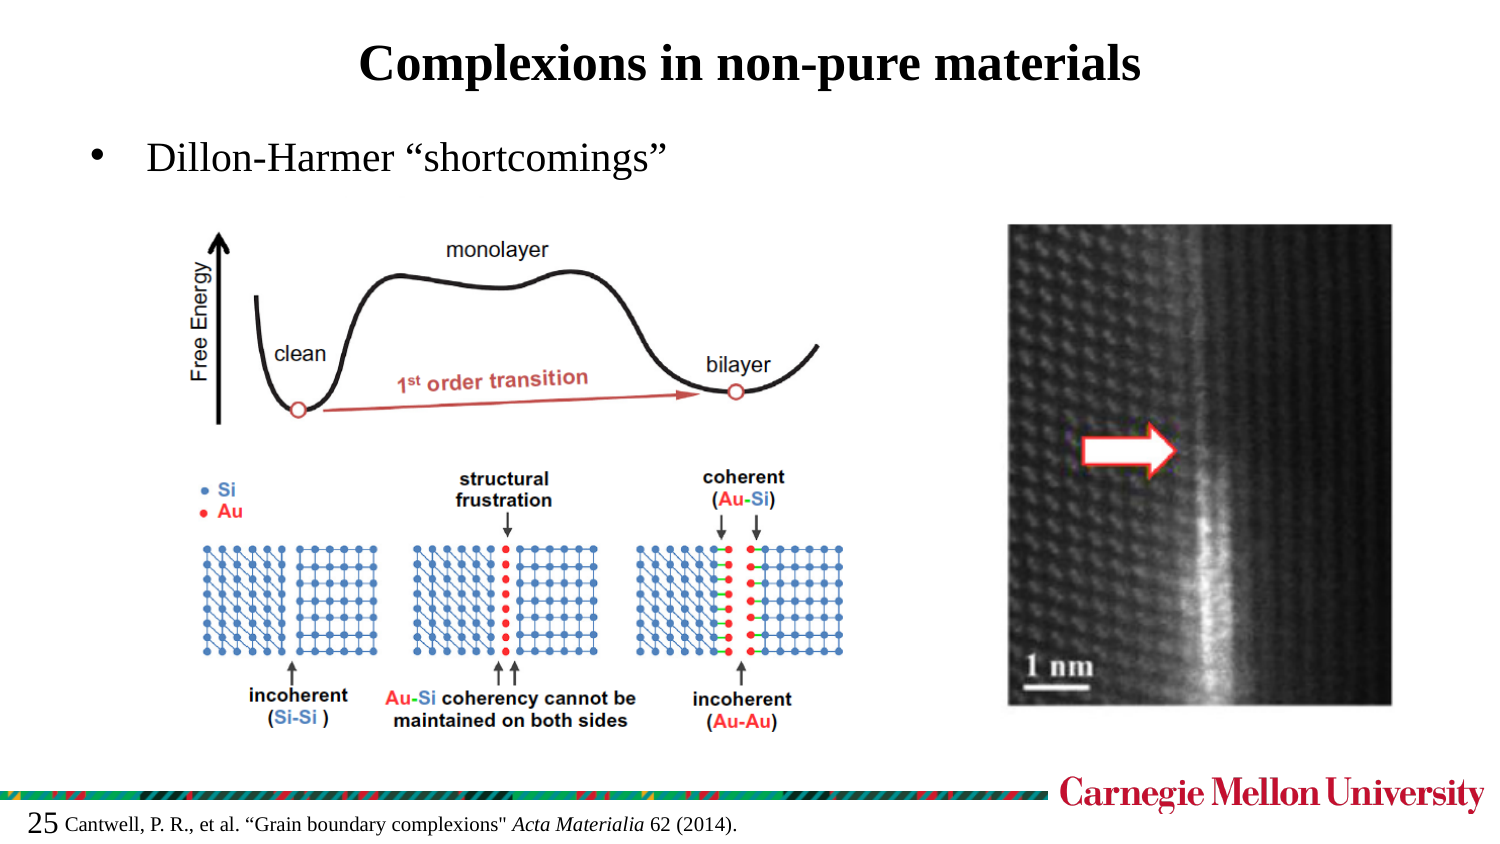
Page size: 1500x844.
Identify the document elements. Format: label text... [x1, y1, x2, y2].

title Complexions in non-pure materials [75, 9, 1425, 110]
picture [987, 214, 1401, 720]
picture [0, 791, 1048, 800]
text_box Cantwell, P. R., et al. “Grain boundary complexions" Acta Materialia 62 (2014). [49, 803, 1475, 844]
picture [162, 196, 851, 738]
list Dillon-Harmer “shortcomings” [75, 121, 1425, 760]
